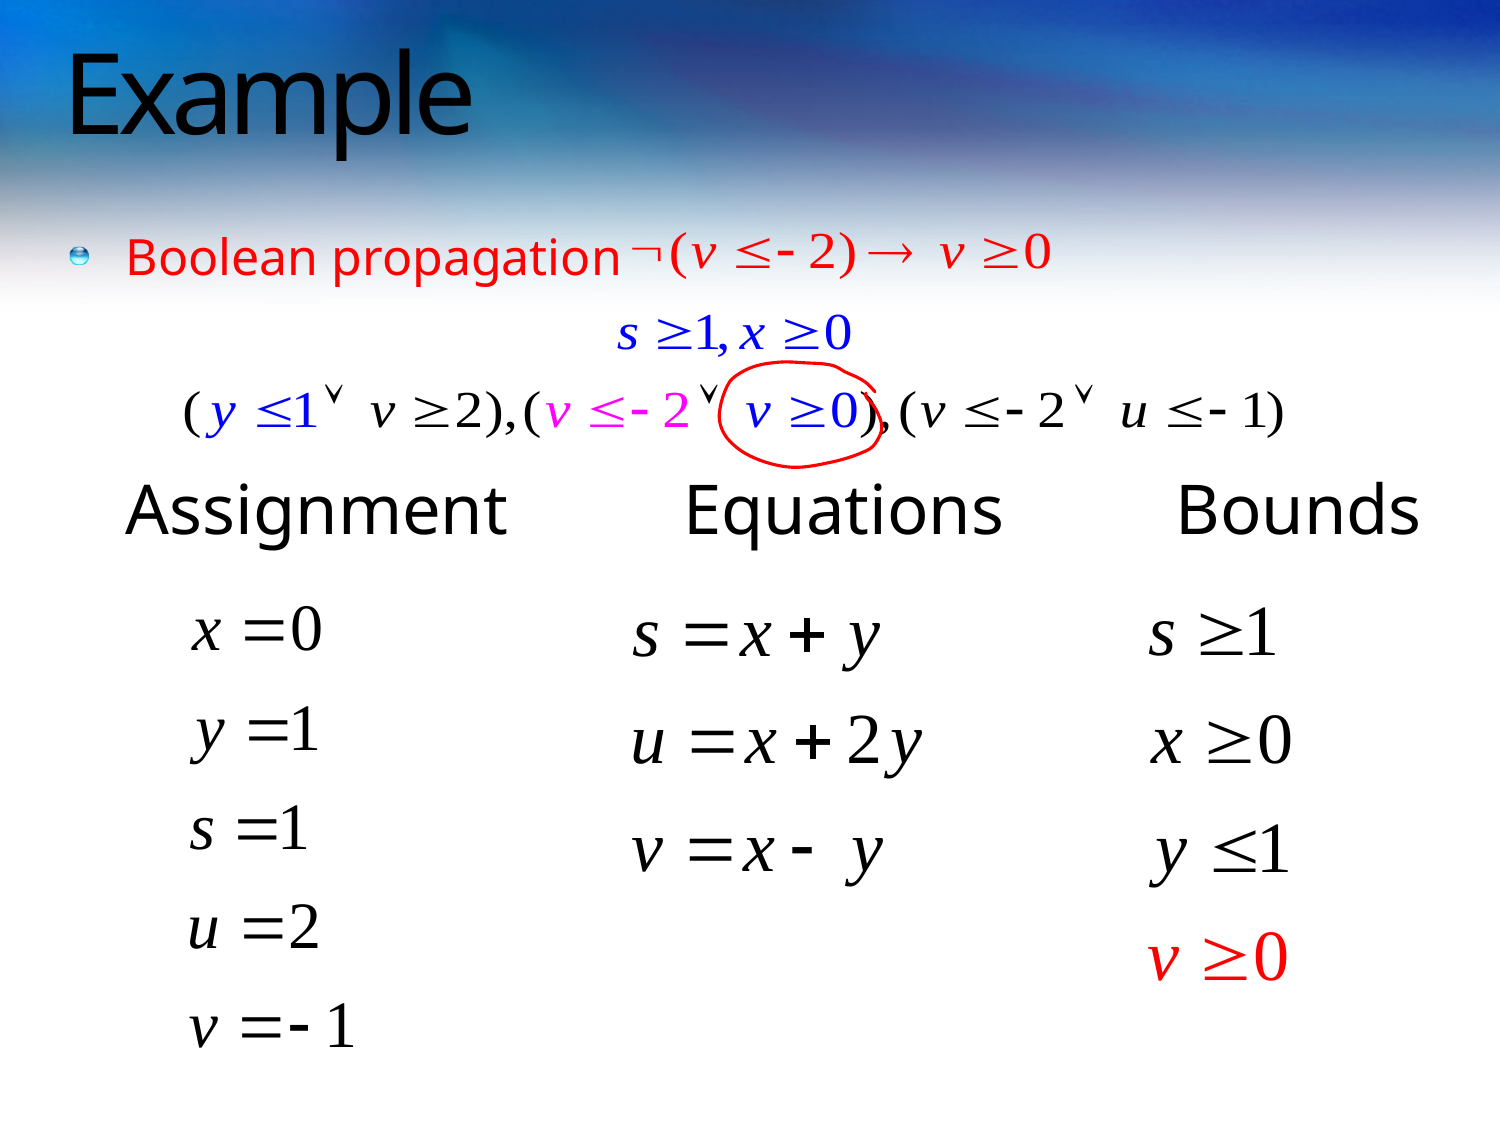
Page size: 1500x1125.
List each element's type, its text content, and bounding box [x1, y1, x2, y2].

title Example [62, 37, 1438, 162]
picture [0, 0, 1500, 1125]
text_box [175, 303, 1297, 451]
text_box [620, 601, 939, 902]
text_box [178, 589, 367, 1065]
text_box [622, 220, 1064, 291]
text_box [1136, 589, 1306, 1000]
list Boolean propagation Assignment Equations Bounds [62, 231, 1438, 562]
